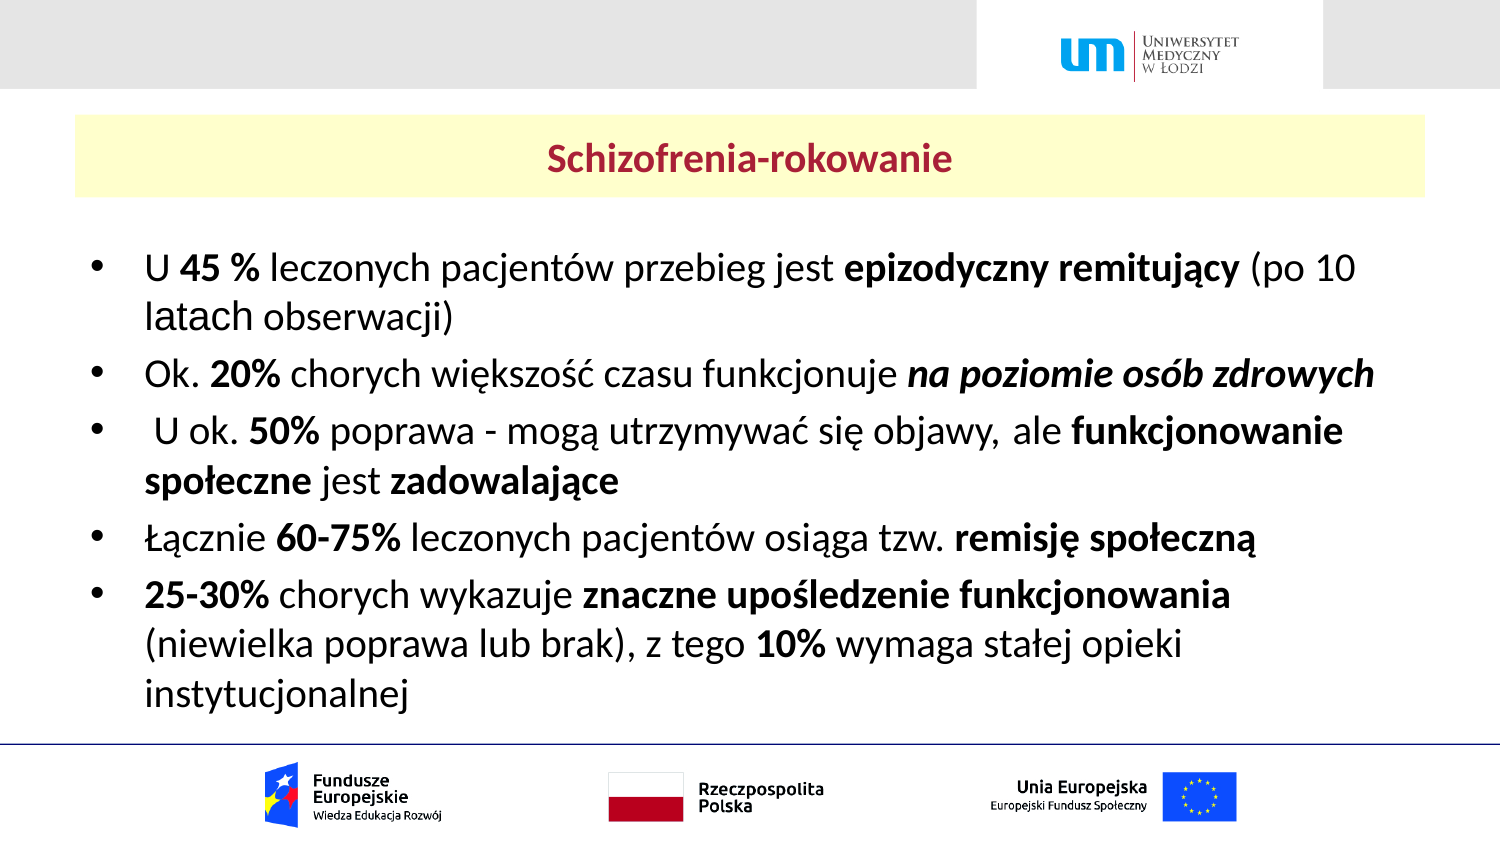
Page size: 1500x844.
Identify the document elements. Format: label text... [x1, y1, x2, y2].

list U 45 % leczonych pacjentów przebieg jest epizodyczny remitujący (po 10 latach obserwacji) Ok. 20% chorych większość czasu funkcjonuje na poziomie osób zdrowych U ok. 50% poprawa - mogą utrzymywać się objawy, ale funkcjonowanie społeczne jest zadowalające Łącznie 60-75% leczonych pacjentów osiąga tzw. remisję społeczną 25-30% chorych wykazuje znaczne upośledzenie funkcjonowania (niewielka poprawa lub brak), z tego 10% wymaga stałej opieki instytucjonalnej [75, 232, 1425, 729]
title Schizofrenia-rokowanie [75, 114, 1425, 198]
picture [0, 0, 1500, 844]
